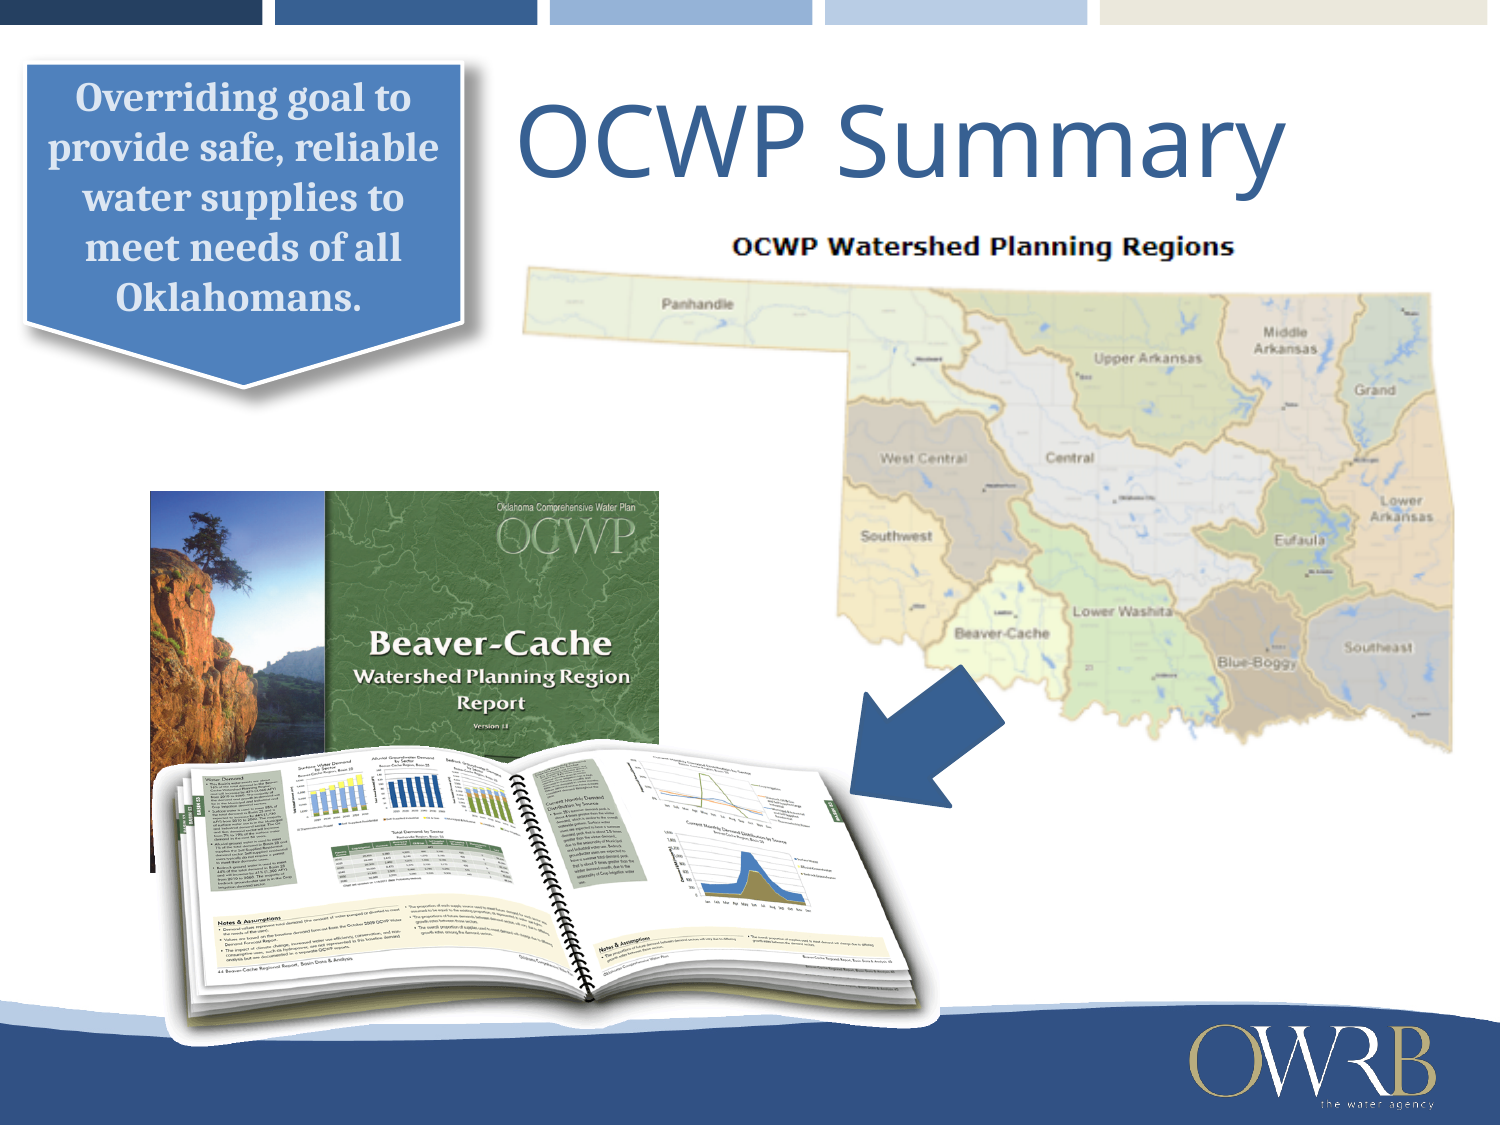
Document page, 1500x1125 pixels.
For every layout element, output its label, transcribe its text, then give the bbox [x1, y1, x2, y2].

text_box Overriding goal to provide safe, reliable water supplies to meet needs of all Oklahomans. [22, 60, 465, 390]
text_box [945, 795, 953, 809]
picture [0, 216, 1500, 1125]
title OCWP Summary [500, 62, 1438, 213]
